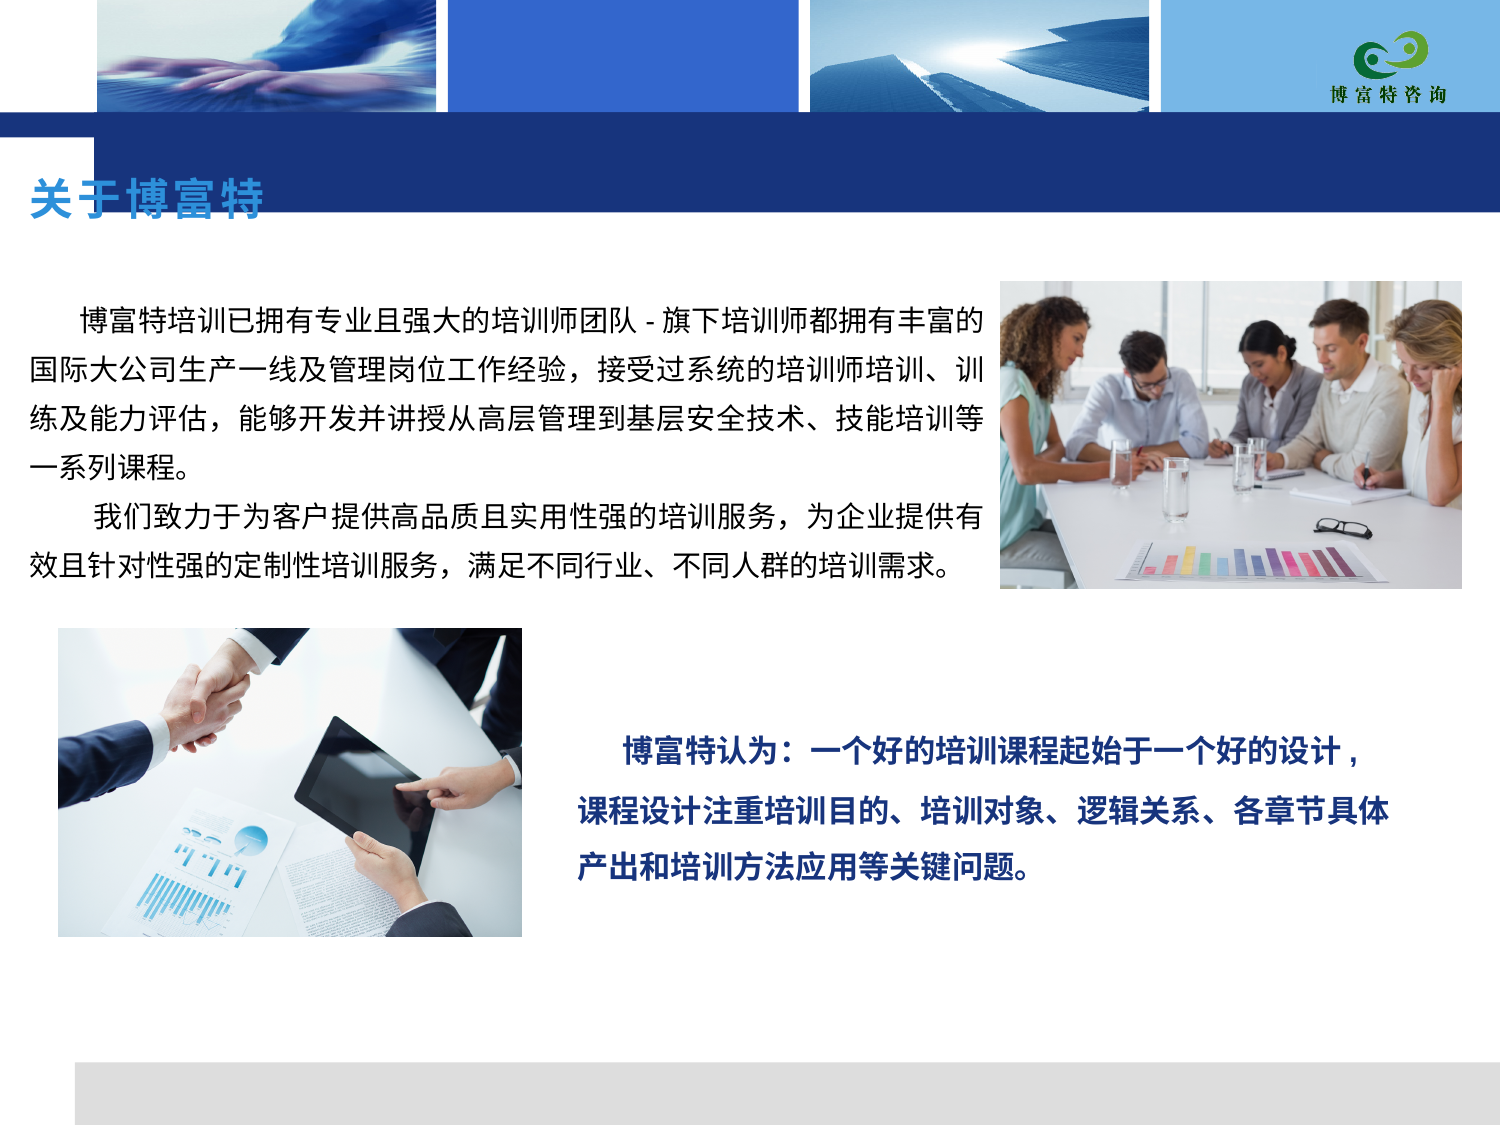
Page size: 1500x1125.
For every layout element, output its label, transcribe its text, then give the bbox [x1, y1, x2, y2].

picture [97, 0, 437, 112]
picture [1000, 280, 1462, 589]
picture [810, 0, 1150, 112]
picture [58, 627, 523, 937]
text_box 关于博富特 [14, 163, 854, 238]
text_box 博富特认为：一个好的培训课程起始于一个好的设计,课程设计注重培训目的、培训对象、逻辑关系、各章节具体产出和培训方法应用等关键问题。 [562, 674, 1407, 892]
text_box 博富特培训已拥有专业且强大的培训师团队-旗下培训师都拥有丰富的国际大公司生产一线及管理岗位工作经验，接受过系统的培训师培训、训练及能力评估，能够开发并讲授从高层管理到基层安全技术、技能培训等一系列课程。 我们致力于为客户提供高品质且实用性强的培训服务，为企业提供有效且针对性强的定制性培训服务，满足不同行业、不同人群的培训需求。 [14, 281, 998, 590]
picture [1316, 30, 1465, 106]
